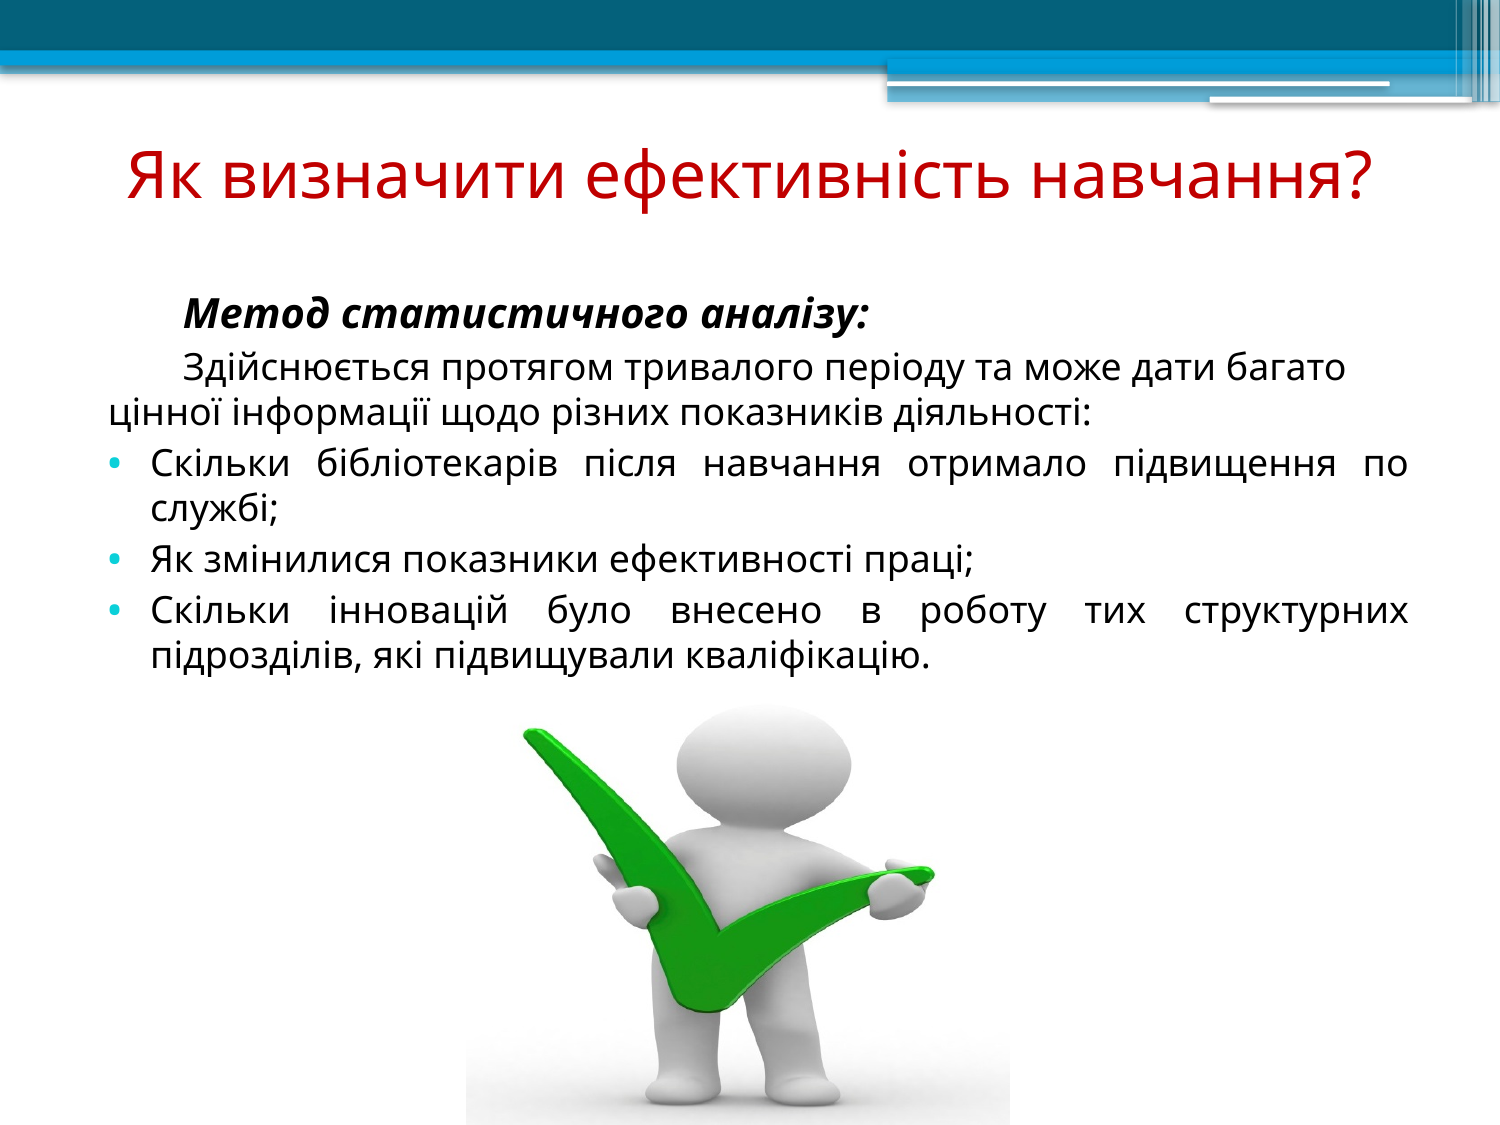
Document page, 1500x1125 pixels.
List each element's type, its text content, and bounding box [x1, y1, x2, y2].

list Метод статистичного аналізу: Здійснюється протягом тривалого періоду та може дати багато цінної інформації щодо різних показників діяльності: Скільки бібліотекарів після навчання отримало підвищення по службі; Як змінилися показники ефективності праці; Скільки інновацій було внесено в роботу тих структурних підрозділів, які підвищували кваліфікацію. [74, 278, 1426, 1079]
title Як визначити ефективність навчання? [74, 101, 1426, 244]
picture [466, 680, 1011, 1125]
